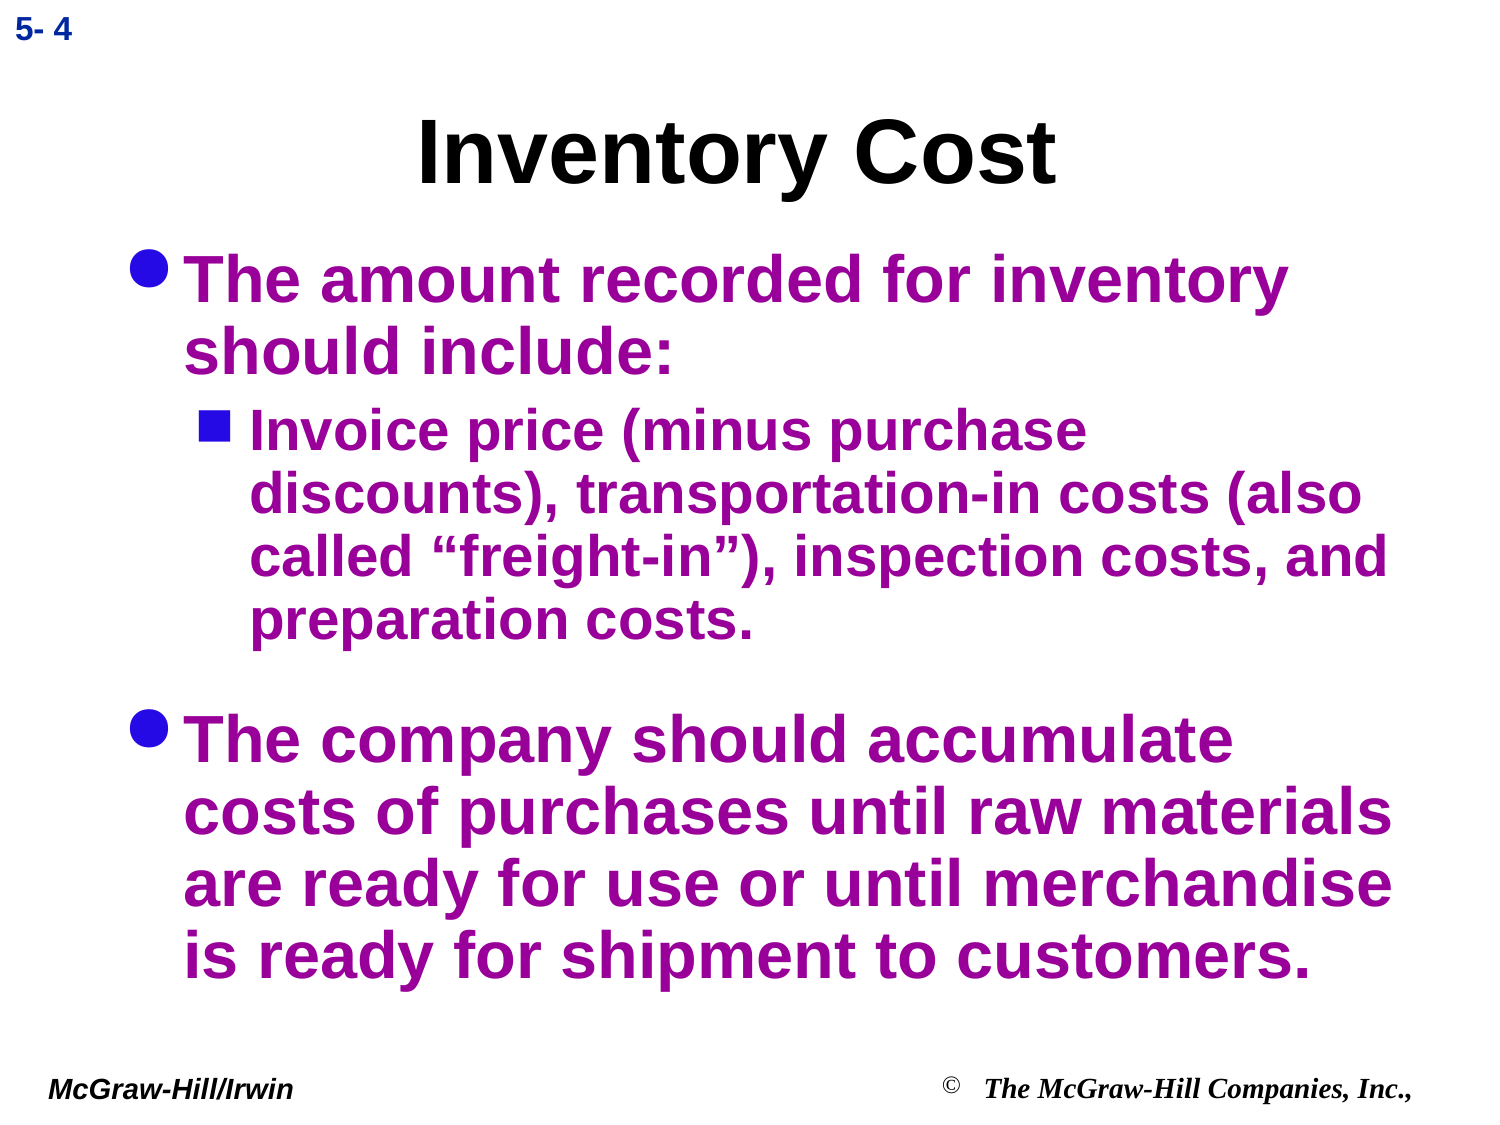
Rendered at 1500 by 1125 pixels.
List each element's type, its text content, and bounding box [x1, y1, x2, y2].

slide_number 5- 4 [0, 0, 126, 76]
title Inventory Cost [86, 55, 1388, 238]
text_box [512, 1024, 988, 1100]
list The amount recorded for inventory should include: Invoice price (minus purchase discounts), transportation-in costs (also called “freight-in”), inspection costs, and preparation costs. The company should accumulate costs of purchases until raw materials are ready for use or until merchandise is ready for shipment to customers. [112, 237, 1413, 1019]
text_box [112, 1024, 425, 1100]
